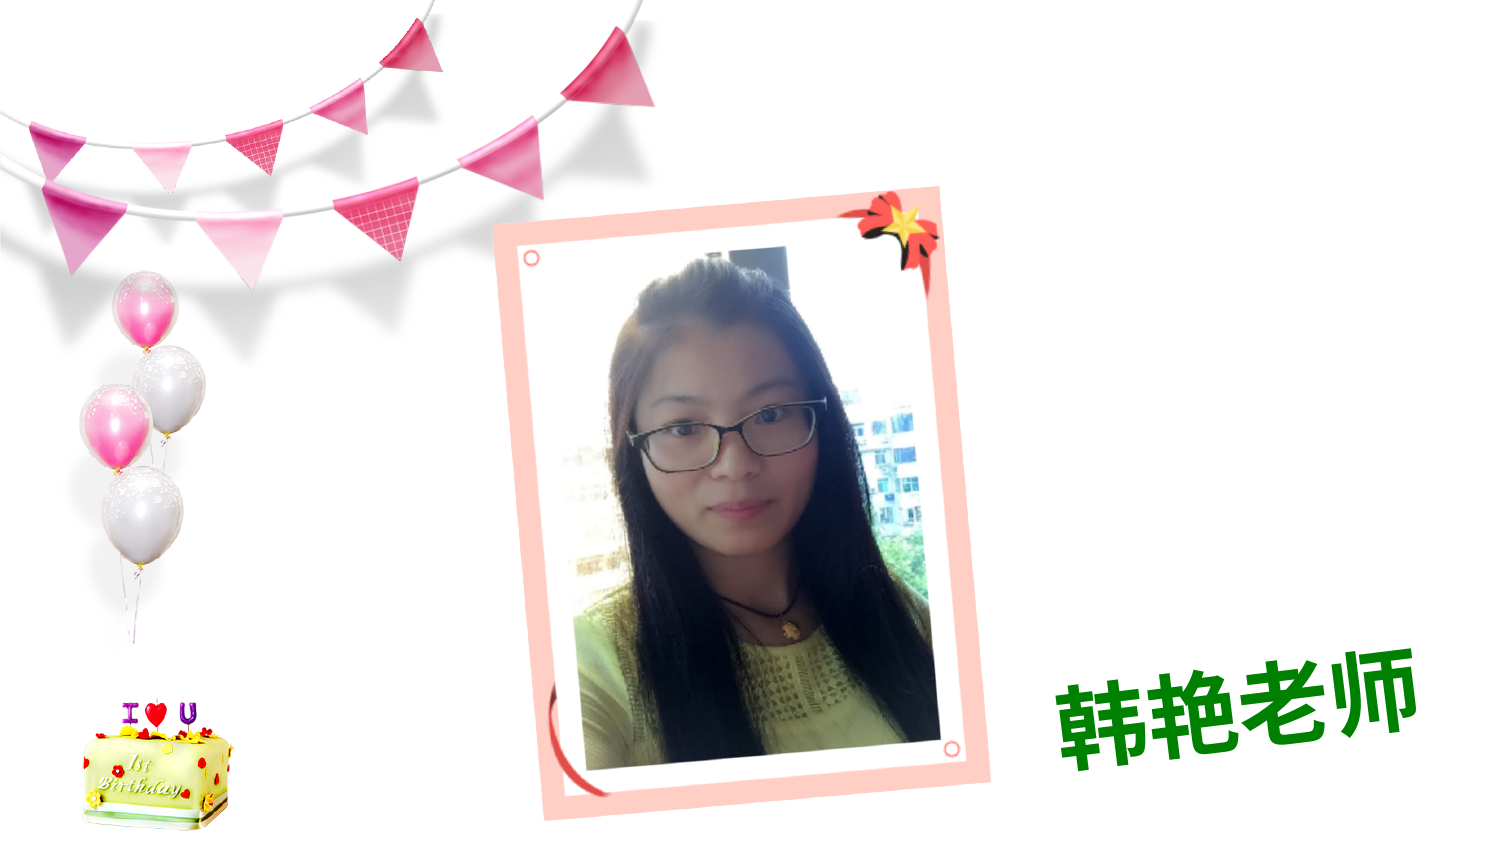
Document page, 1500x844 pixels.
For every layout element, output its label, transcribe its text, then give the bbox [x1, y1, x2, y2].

text_box 韩艳老师 [1033, 620, 1443, 793]
picture [40, 653, 304, 844]
picture [0, 0, 991, 820]
